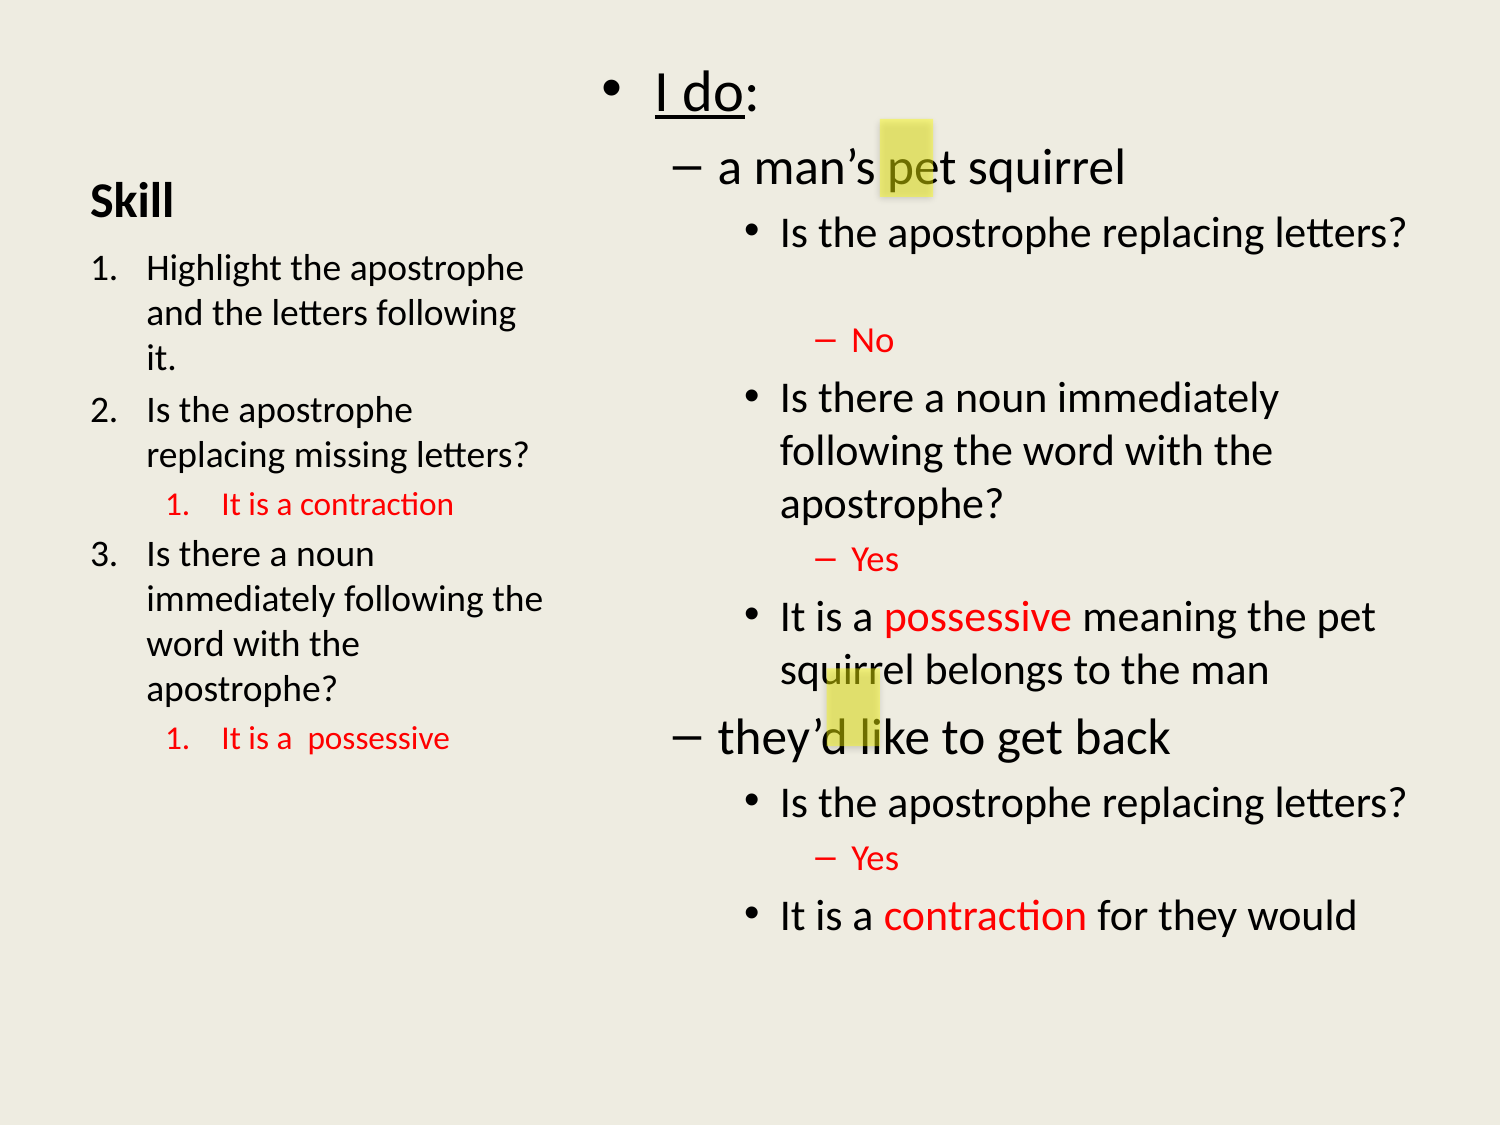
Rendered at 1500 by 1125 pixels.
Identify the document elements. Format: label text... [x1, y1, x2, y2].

title Skill [75, 44, 569, 235]
list I do: a man’s pet squirrel Is the apostrophe replacing letters? No Is there a noun immediately following the word with the apostrophe? Yes It is a possessive meaning the pet squirrel belongs to the man they’d like to get back Is the apostrophe replacing letters? Yes It is a contraction for they would [586, 44, 1425, 1005]
text_box [879, 118, 934, 198]
text_box [826, 668, 881, 747]
list Highlight the apostrophe and the letters following it. Is the apostrophe replacing missing letters? It is a contraction Is there a noun immediately following the word with the apostrophe? It is a possessive [75, 235, 569, 1005]
